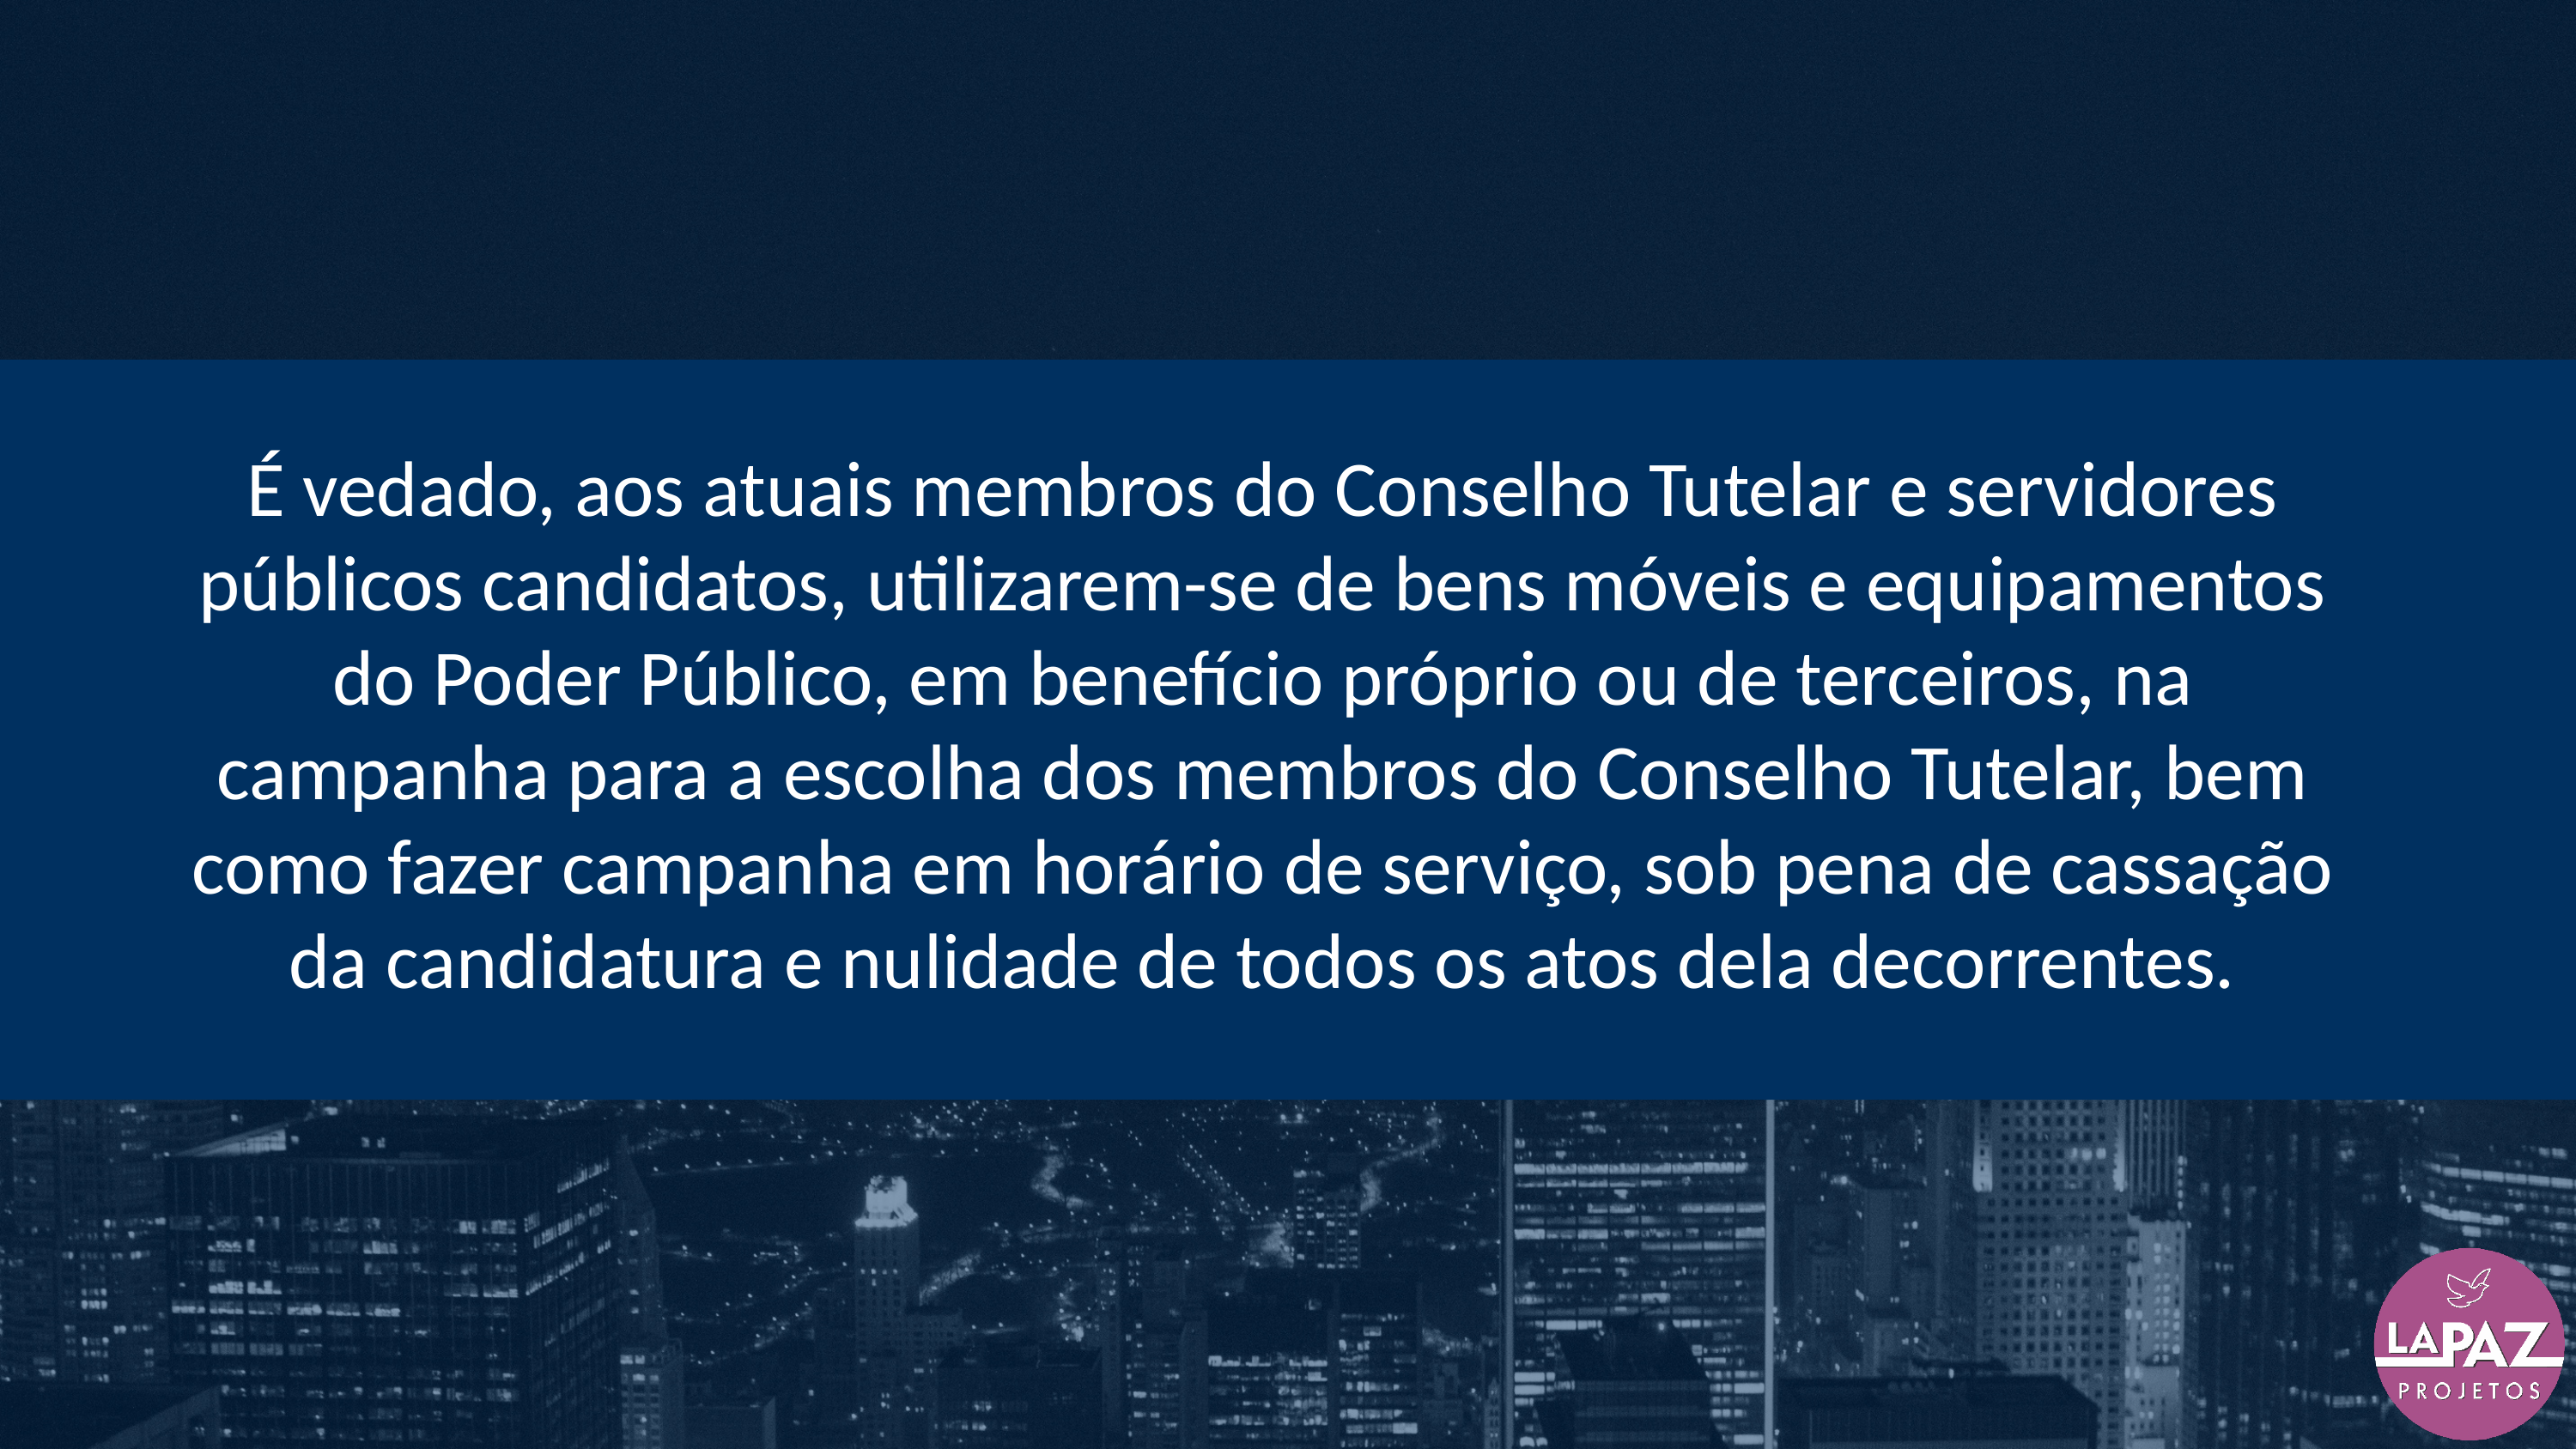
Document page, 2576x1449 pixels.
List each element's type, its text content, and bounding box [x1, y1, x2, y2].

text_box É vedado, aos atuais membros do Conselho Tutelar e servidores públicos candidatos, utilizarem-se de bens móveis e equipamentos do Poder Público, em benefício próprio ou de terceiros, na campanha para a escolha dos membros do Conselho Tutelar, bem como fazer campanha em horário de serviço, sob pena de cassação da candidatura e nulidade de todos os atos dela decorrentes. [166, 431, 2361, 1011]
text_box [0, 0, 2576, 359]
text_box [0, 359, 2576, 1100]
picture [2360, 1239, 2576, 1449]
text_box [0, 1100, 2576, 1449]
